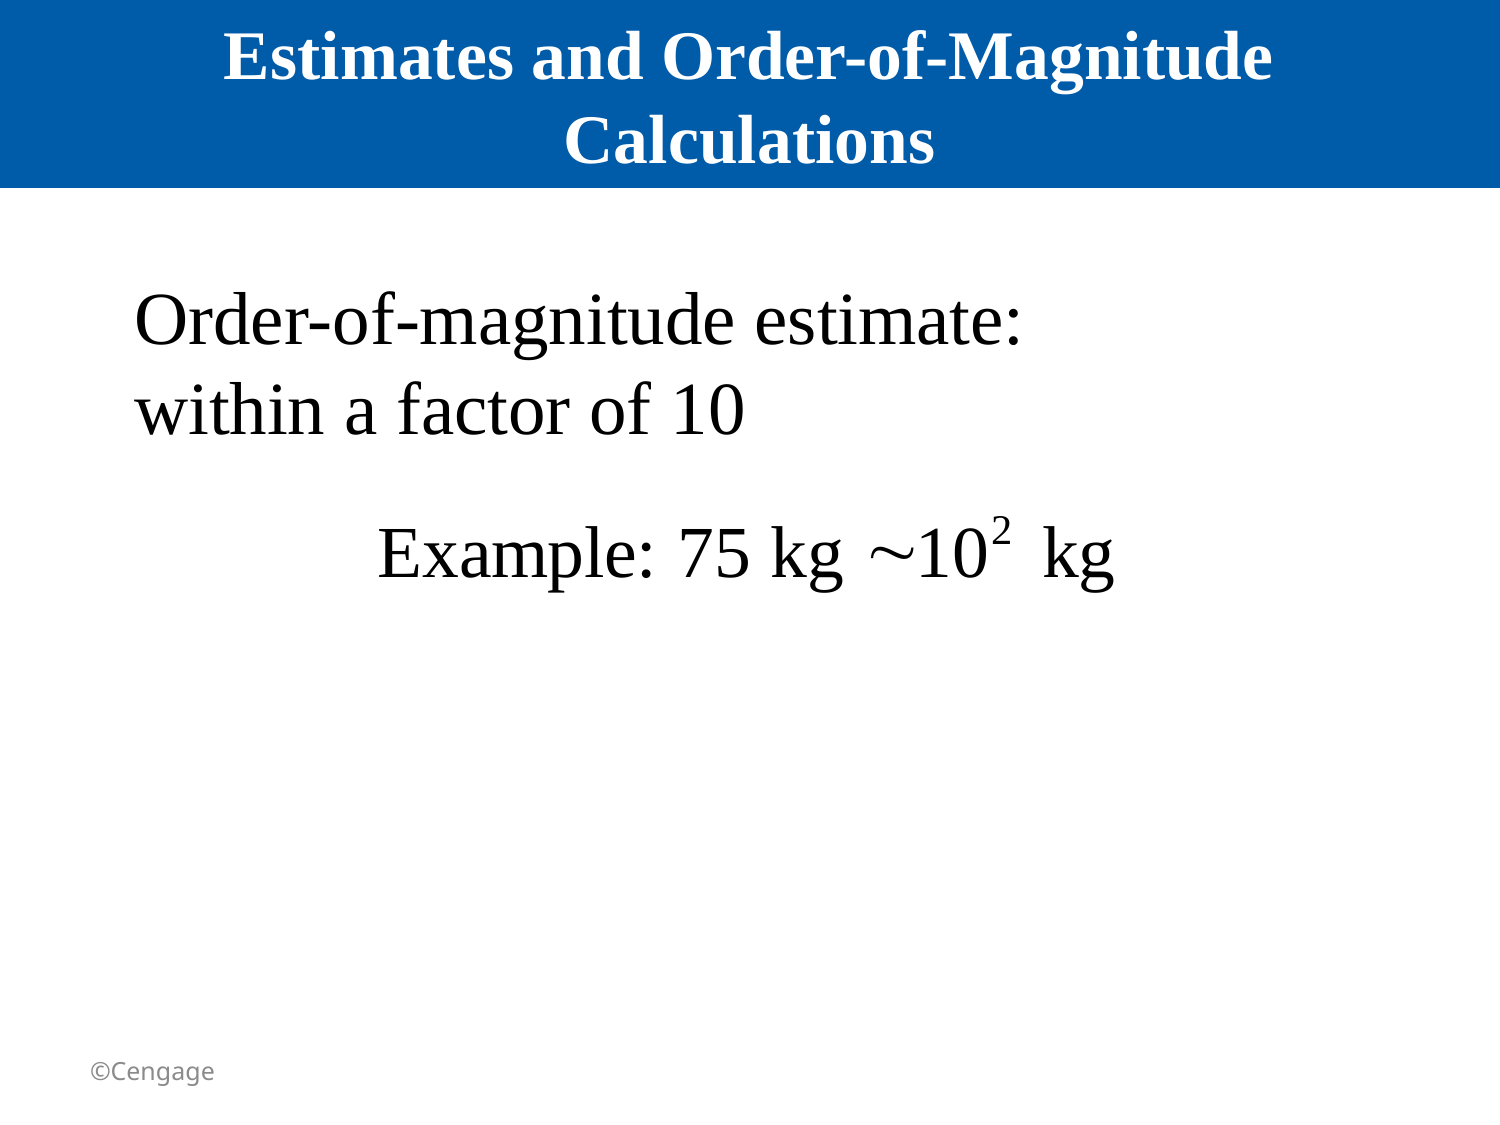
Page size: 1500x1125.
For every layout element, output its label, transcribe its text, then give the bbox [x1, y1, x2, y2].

text_box Order-of-magnitude estimate: within a factor of 10 [119, 262, 1425, 458]
title Estimates and Order-of-Magnitude Calculations [75, 1, 1425, 186]
picture [0, 0, 1500, 188]
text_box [363, 496, 1137, 615]
footer ©Cengage [75, 1042, 550, 1103]
